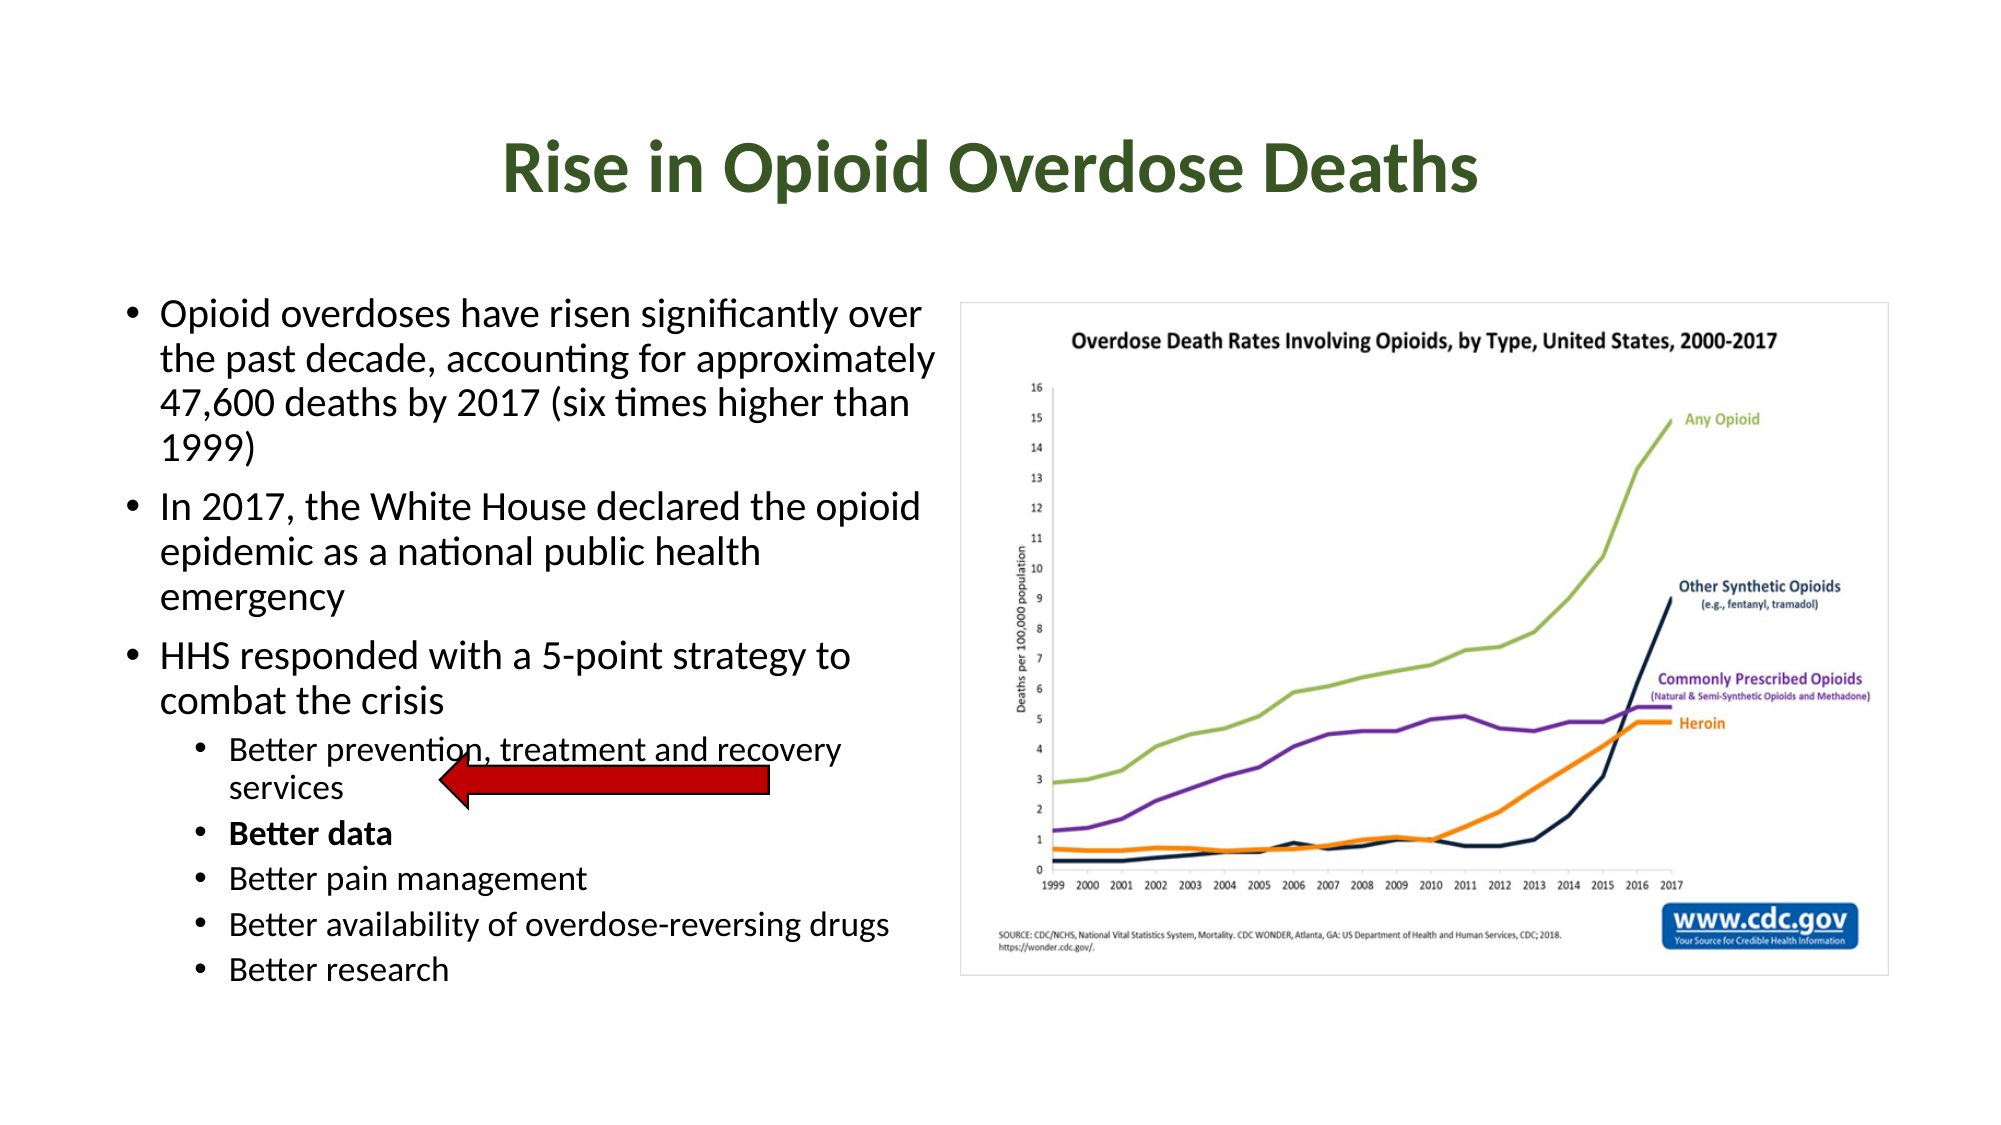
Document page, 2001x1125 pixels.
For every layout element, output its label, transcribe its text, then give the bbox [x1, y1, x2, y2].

text_box [438, 749, 770, 811]
title Rise in Opioid Overdose Deaths [137, 59, 1863, 278]
list Opioid overdoses have risen significantly over the past decade, accounting for approximately 47,600 deaths by 2017 (six times higher than 1999) In 2017, the White House declared the opioid epidemic as a national public health emergency HHS responded with a 5-point strategy to combat the crisis Better prevention, treatment and recovery services Better data Better pain management Better availability of overdose-reversing drugs Better research [110, 284, 961, 999]
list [960, 302, 1889, 976]
